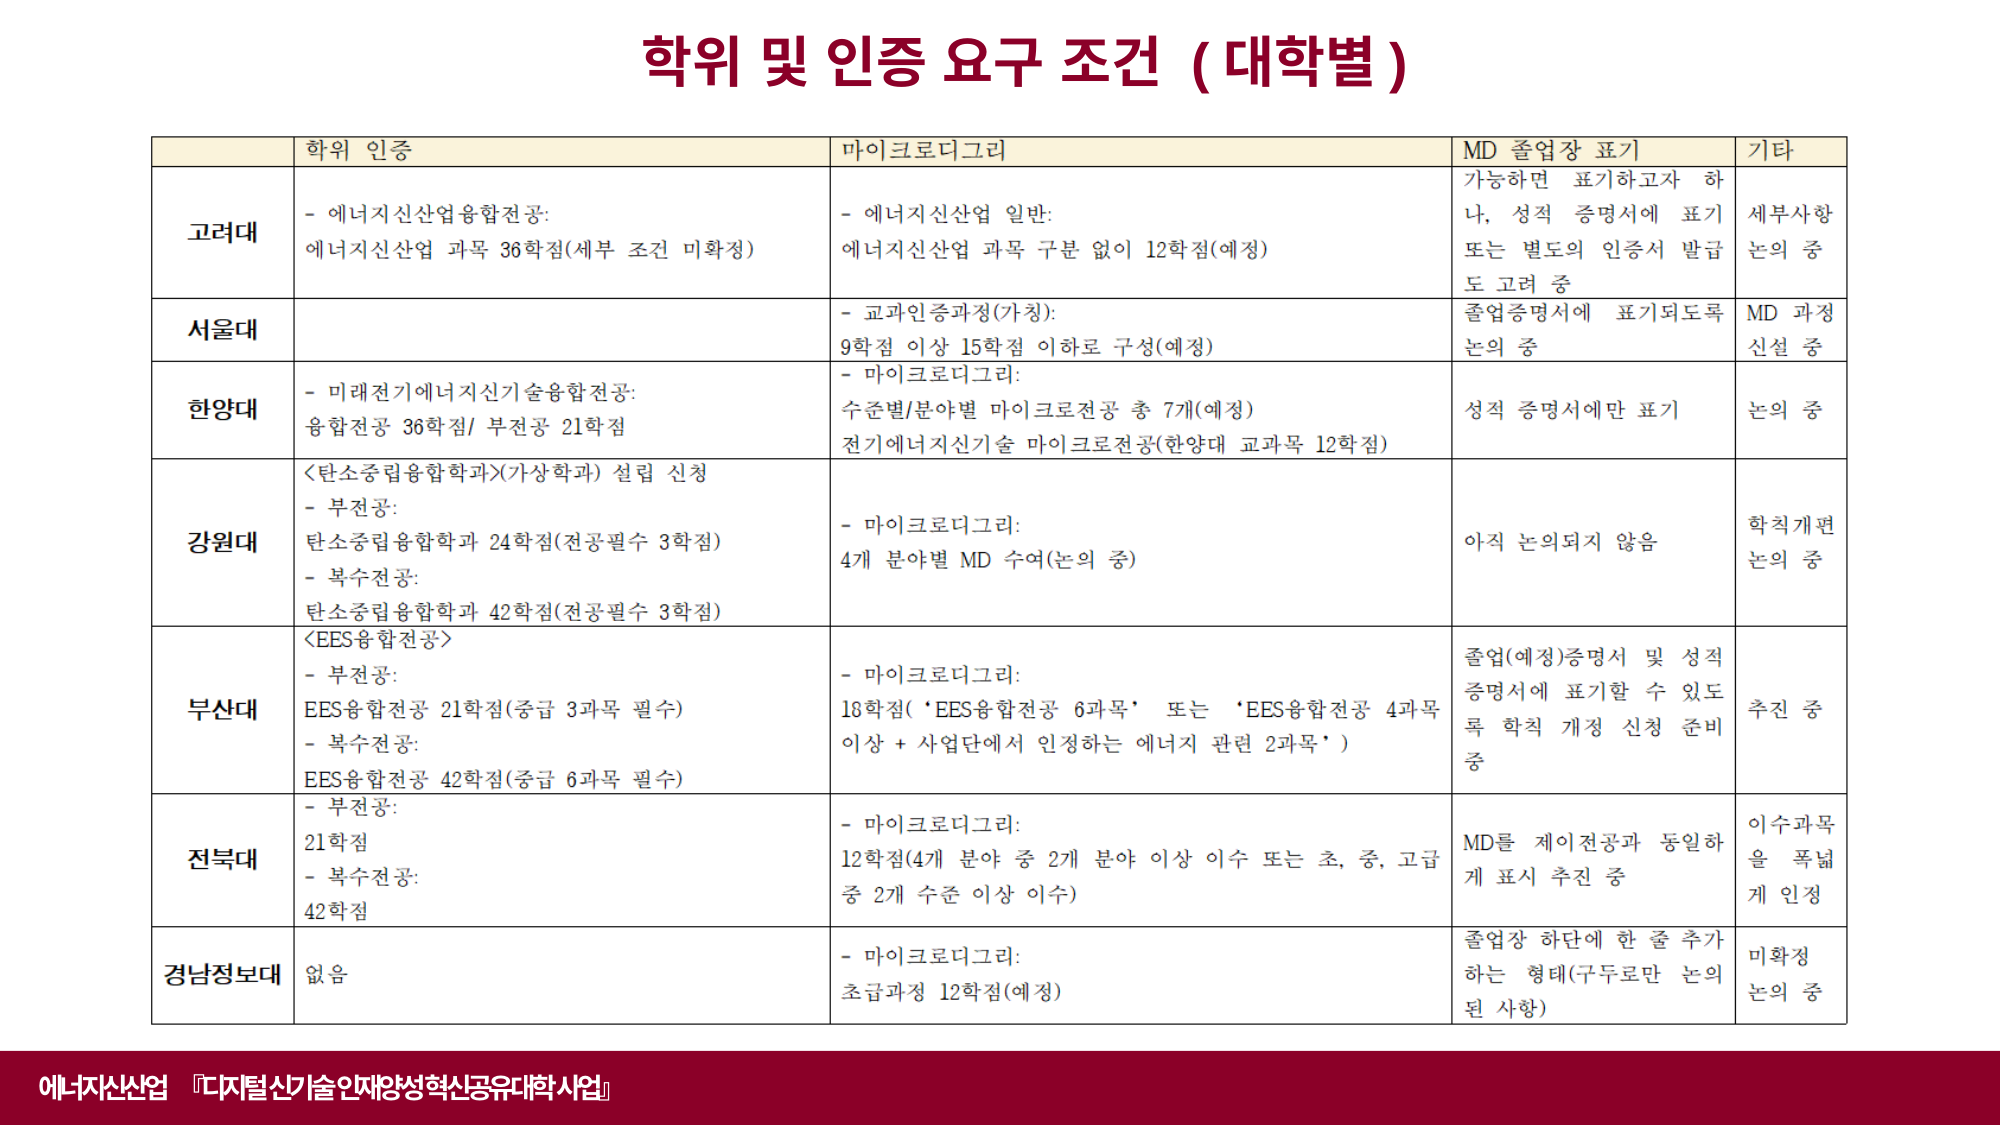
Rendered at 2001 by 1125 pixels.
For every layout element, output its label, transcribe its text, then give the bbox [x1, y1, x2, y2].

picture [150, 134, 1850, 1026]
list 학위 및 인증 요구 조건 (대학별) [35, 19, 1965, 112]
